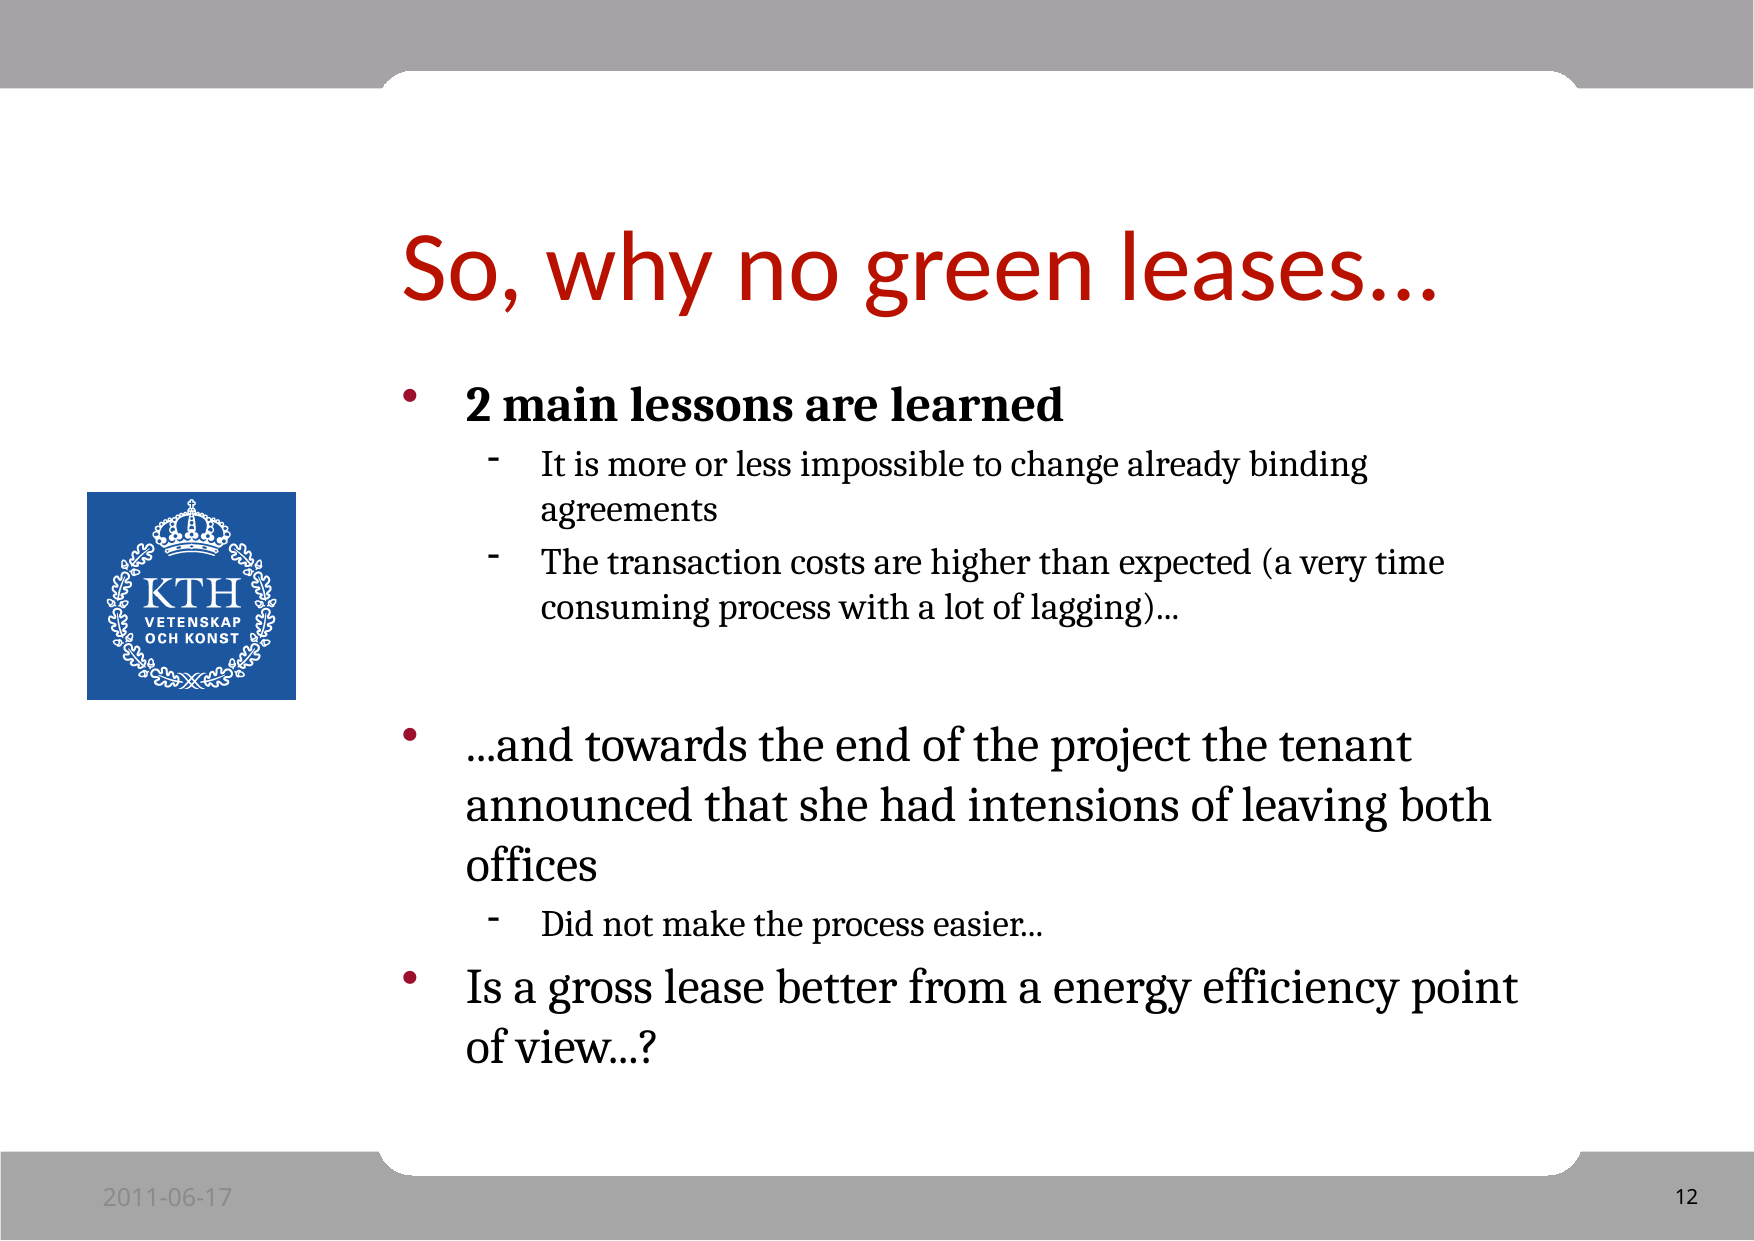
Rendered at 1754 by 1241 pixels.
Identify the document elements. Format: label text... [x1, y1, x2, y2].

title So, why no green leases... [384, 156, 1567, 364]
list 2 main lessons are learned It is more or less impossible to change already binding agreements The transaction costs are higher than expected (a very time consuming process with a lot of lagging)... ...and towards the end of the project the tenant announced that she had intensions of leaving both offices Did not make the process easier... Is a gross lease better from a energy efficiency point of view...? [384, 364, 1567, 1108]
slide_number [87, 1163, 497, 1230]
picture [87, 492, 296, 700]
